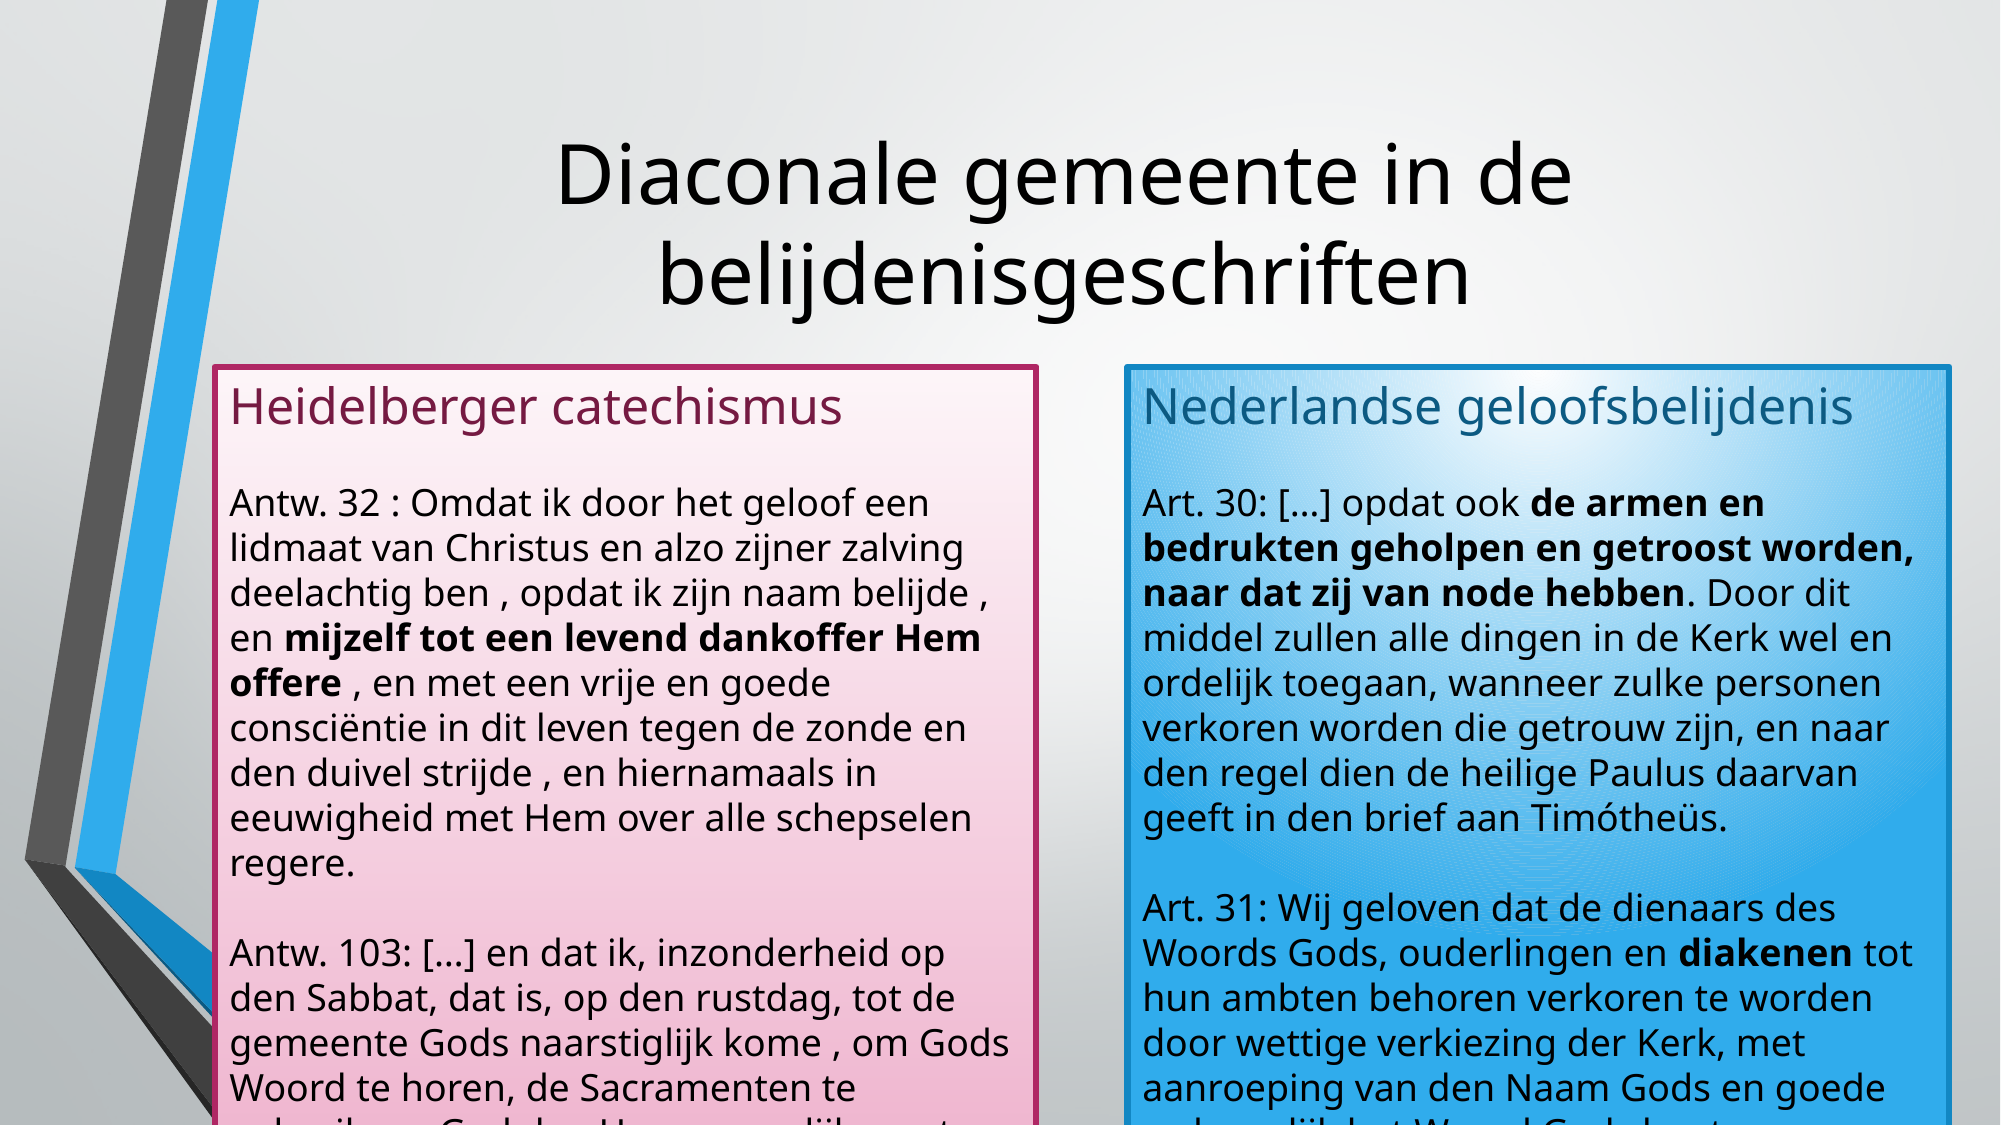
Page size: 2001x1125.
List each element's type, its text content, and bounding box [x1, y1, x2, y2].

title Diaconale gemeente in de belijdenisgeschriften [243, 112, 1887, 400]
text_box Nederlandse geloofsbelijdenis Art. 30: […] opdat ook de armen en bedrukten geholpen en getroost worden, naar dat zij van node hebben. Door dit middel zullen alle dingen in de Kerk wel en ordelijk toegaan, wanneer zulke personen verkoren worden die getrouw zijn, en naar den regel dien de heilige Paulus daarvan geeft in den brief aan Timótheüs. Art. 31: Wij geloven dat de dienaars des Woords Gods, ouderlingen en diakenen tot hun ambten behoren verkoren te worden door wettige verkiezing der Kerk, met aanroeping van den Naam Gods en goede orde, gelijk het Woord Gods leert. [1127, 366, 1950, 1125]
text_box Heidelberger catechismus Antw. 32 : Omdat ik door het geloof een lidmaat van Christus en alzo zijner zalving deelachtig ben , opdat ik zijn naam belijde , en mijzelf tot een levend dankoffer Hem offere , en met een vrije en goede consciëntie in dit leven tegen de zonde en den duivel strijde , en hiernamaals in eeuwigheid met Hem over alle schepselen regere. Antw. 103: […] en dat ik, inzonderheid op den Sabbat, dat is, op den rustdag, tot de gemeente Gods naarstiglijk kome , om Gods Woord te horen, de Sacramenten te gebruiken , God den Heere openlijk aan te roepen , en den armen Christelijke handreiking te doen […] [214, 366, 1037, 1125]
